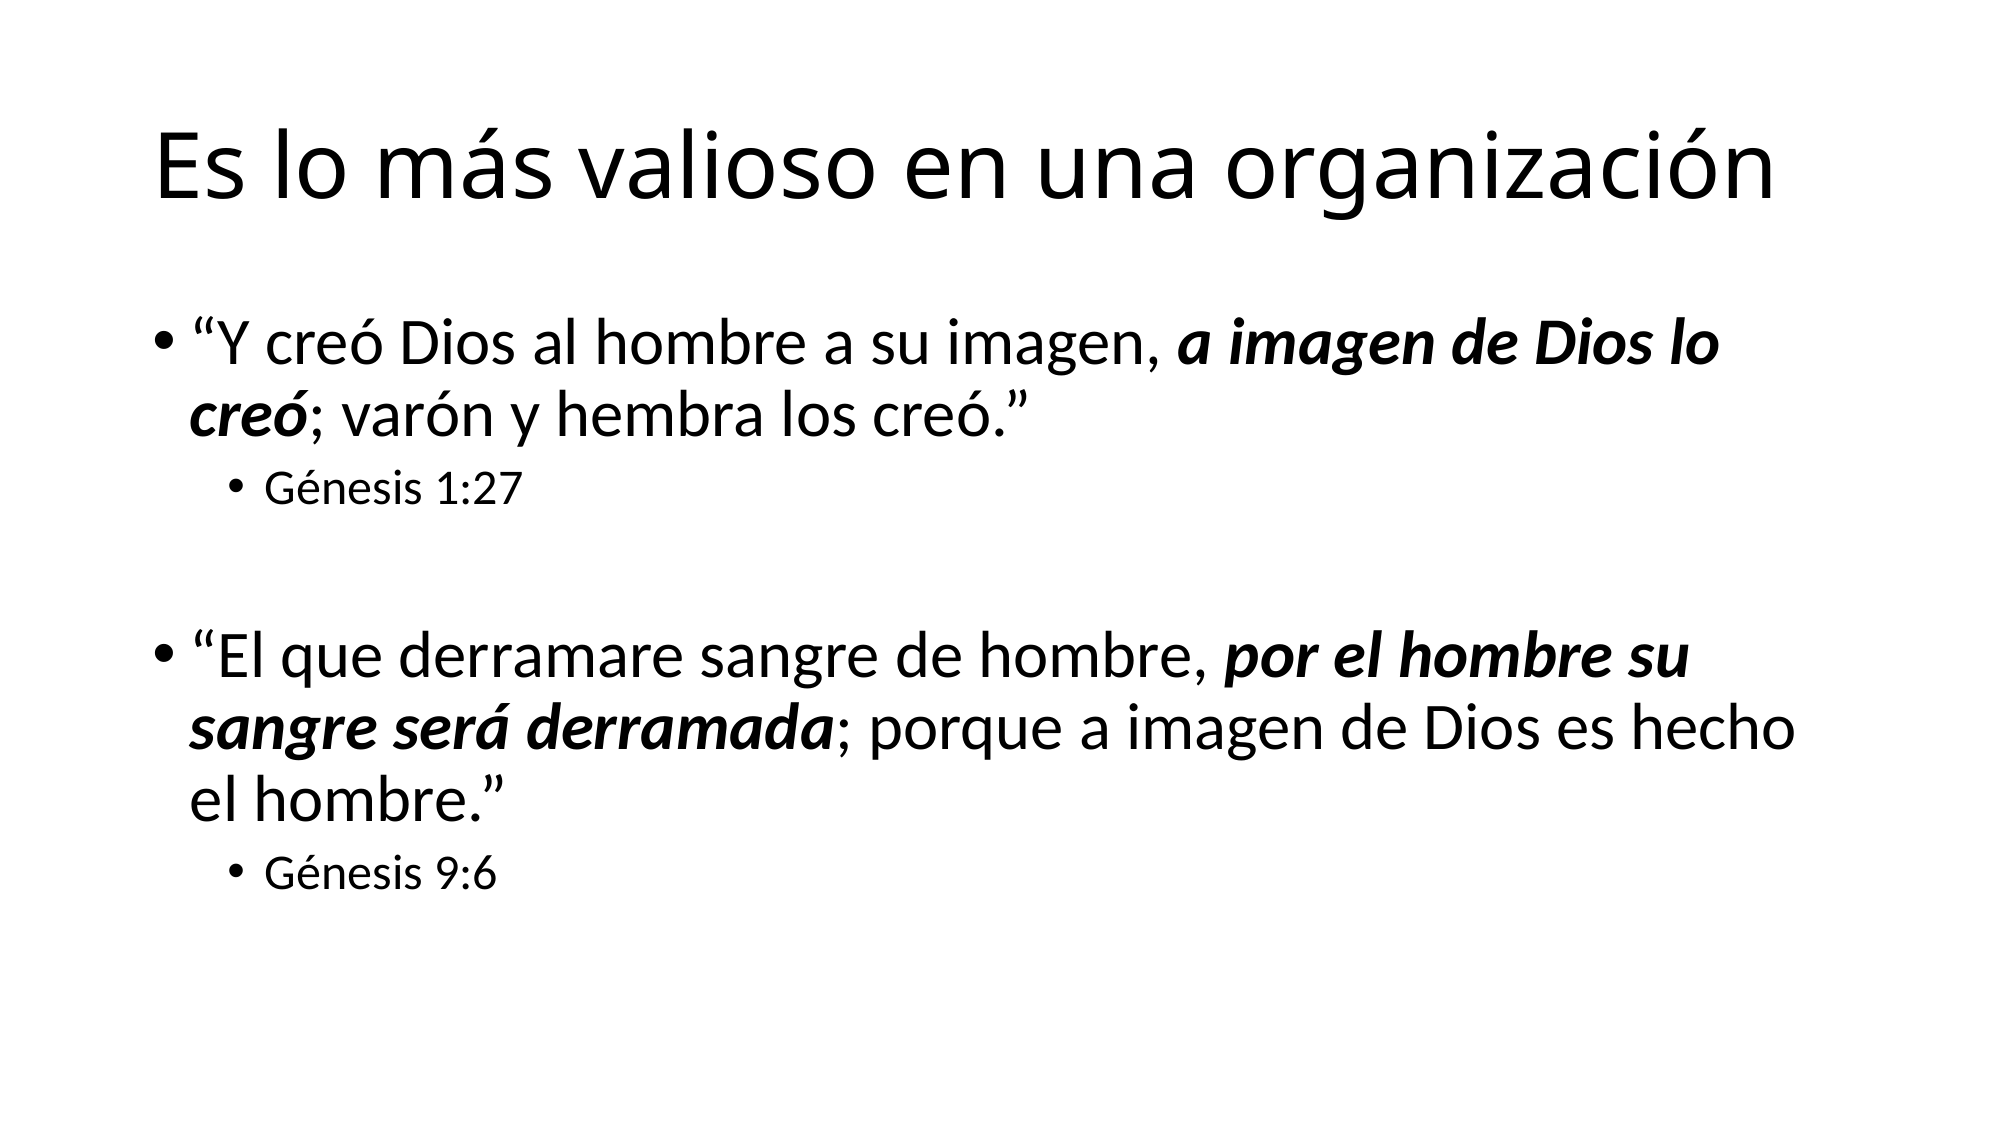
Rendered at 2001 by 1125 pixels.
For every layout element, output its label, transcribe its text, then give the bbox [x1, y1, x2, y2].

title Es lo más valioso en una organización [137, 59, 1863, 278]
list “Y creó Dios al hombre a su imagen, a imagen de Dios lo creó; varón y hembra los creó.” Génesis 1:27 “El que derramare sangre de hombre, por el hombre su sangre será derramada; porque a imagen de Dios es hecho el hombre.” Génesis 9:6 [137, 299, 1863, 1014]
